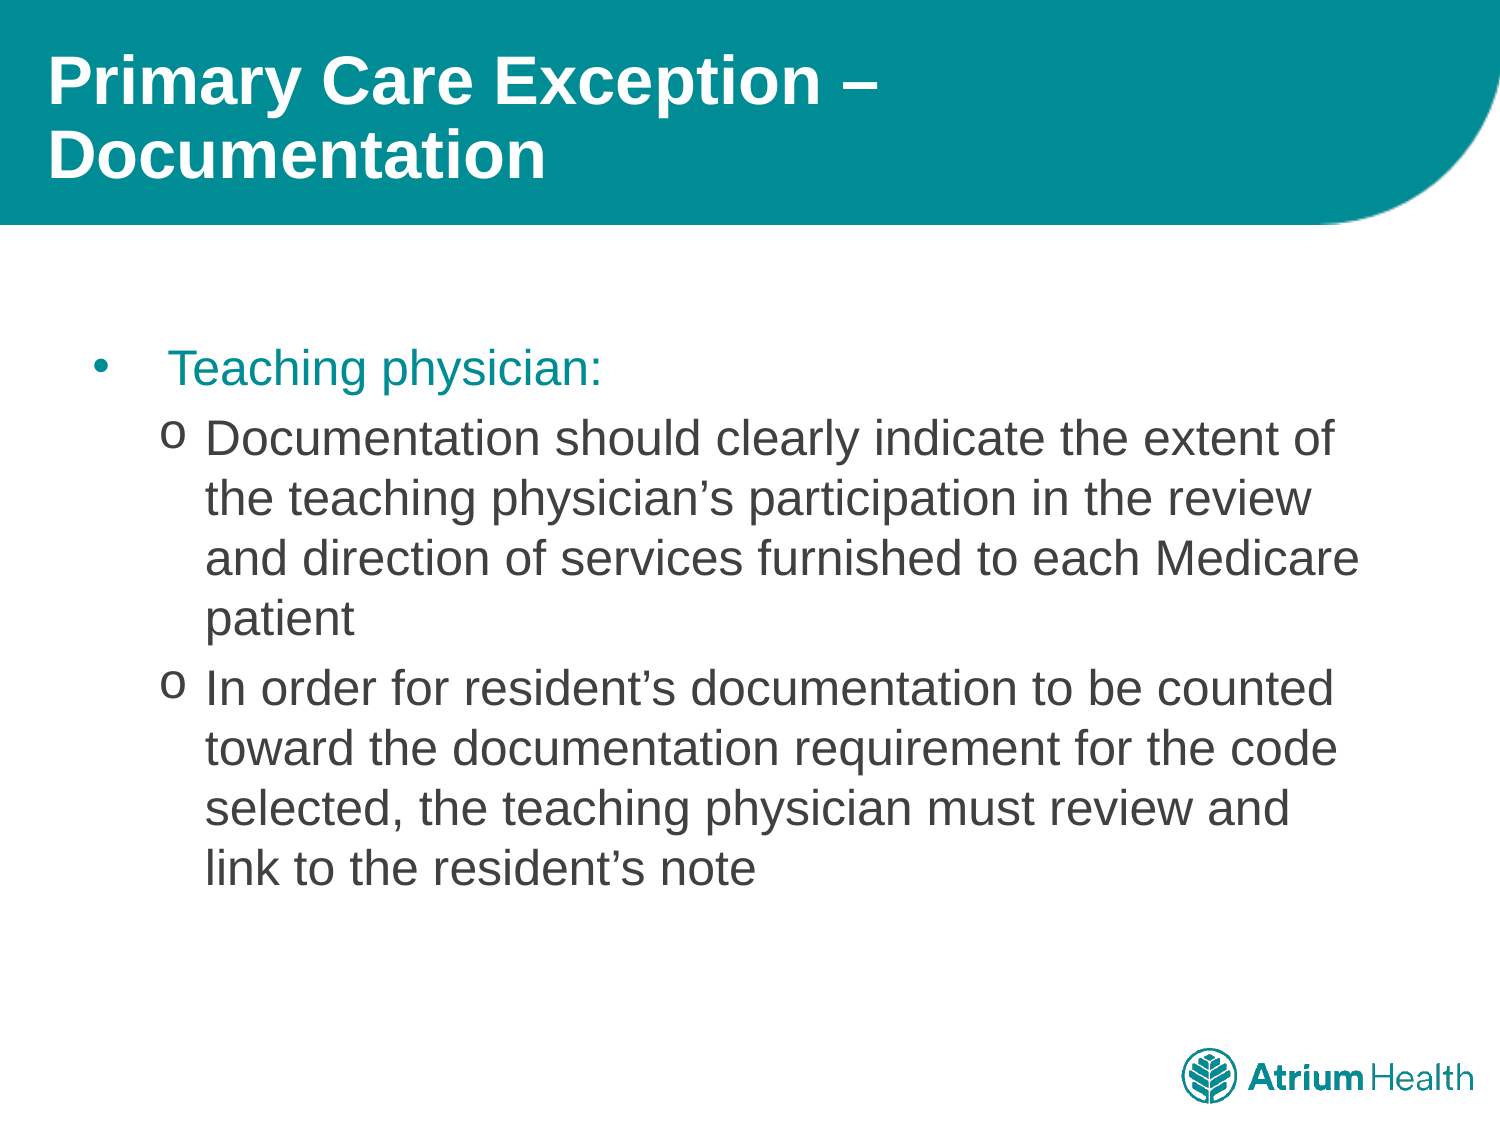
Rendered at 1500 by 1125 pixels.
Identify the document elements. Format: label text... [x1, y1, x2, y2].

picture [0, 0, 1500, 225]
title Primary Care Exception – Documentation [32, 10, 1474, 228]
picture [1154, 1020, 1500, 1125]
text_box Teaching physician: Documentation should clearly indicate the extent of the teaching physician’s participation in the review and direction of services furnished to each Medicare patient In order for resident’s documentation to be counted toward the documentation requirement for the code selected, the teaching physician must review and link to the resident’s note [68, 328, 1381, 954]
